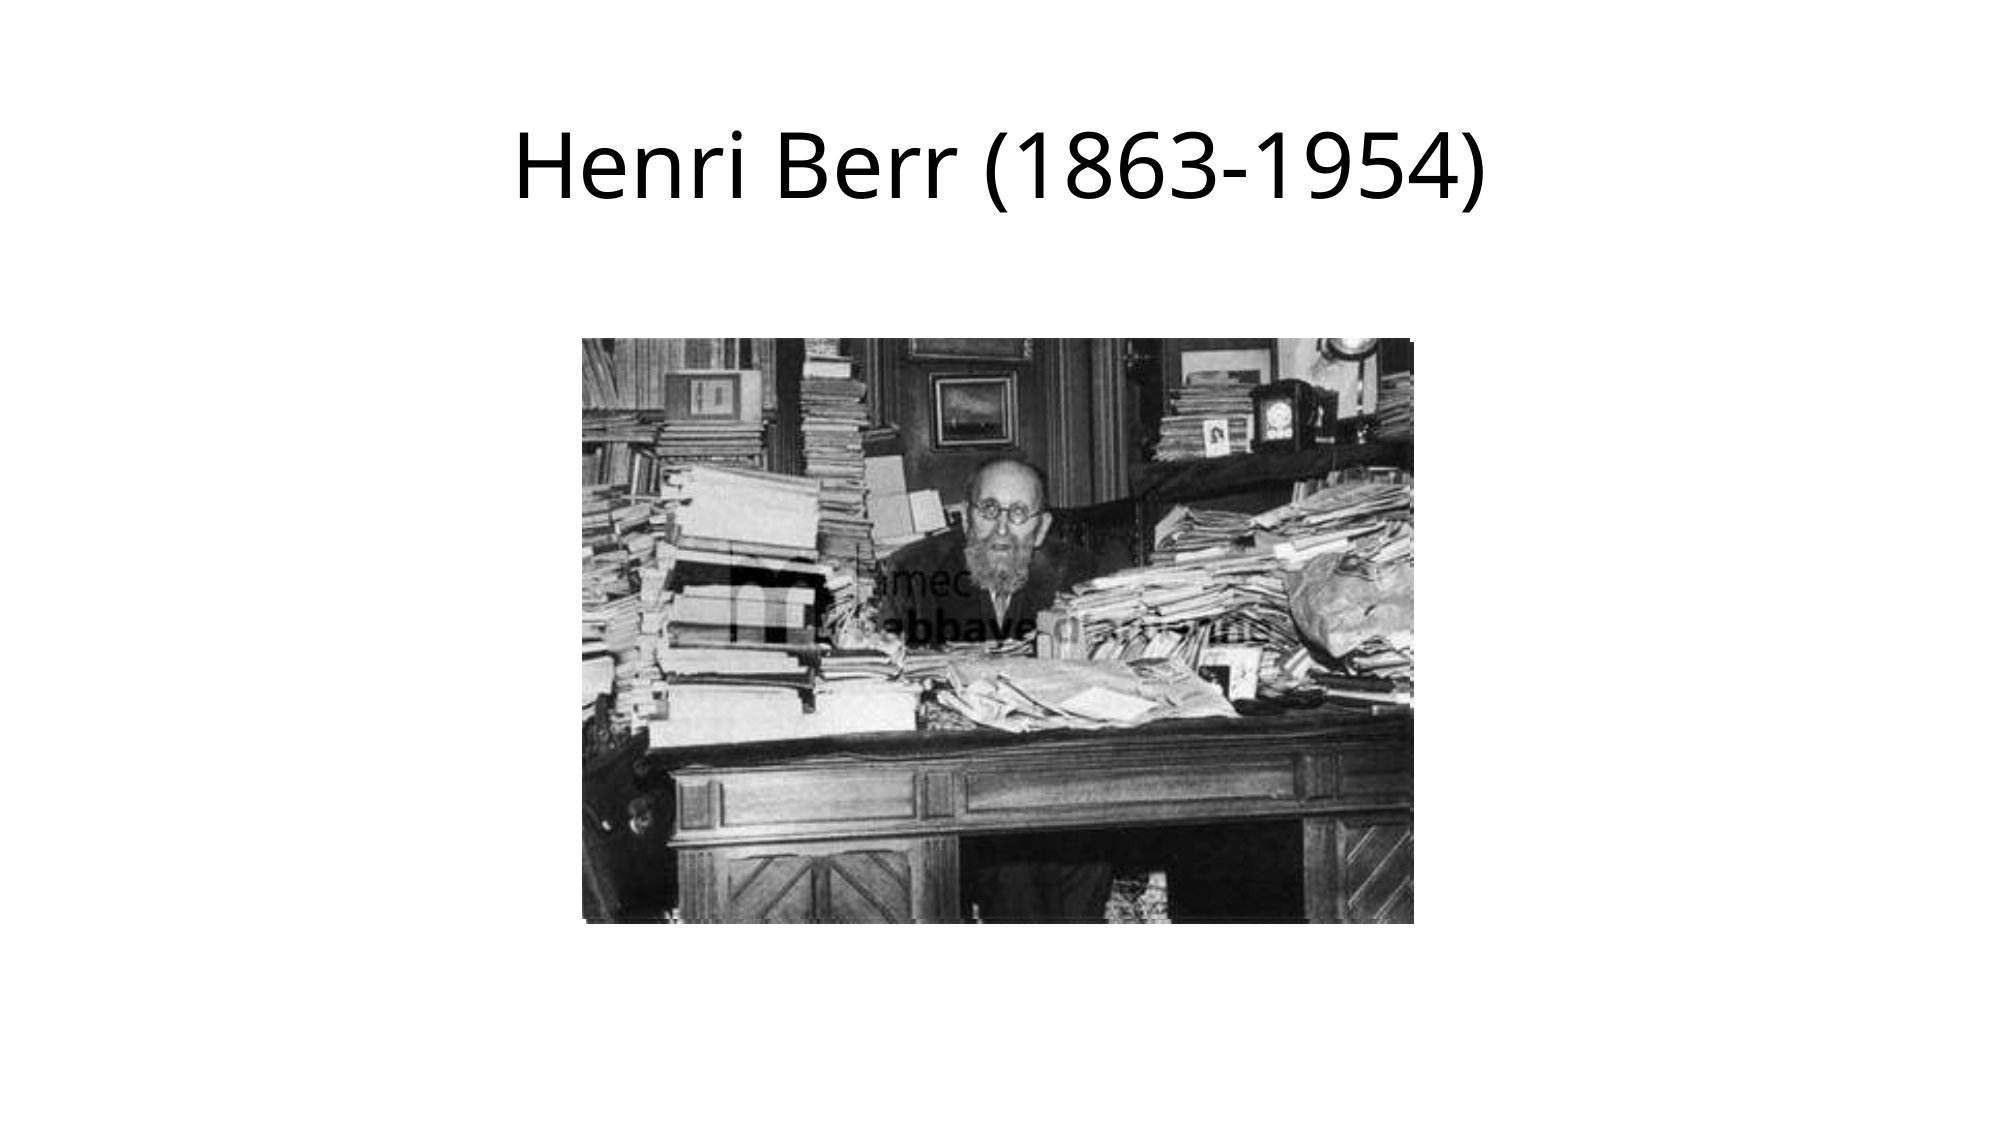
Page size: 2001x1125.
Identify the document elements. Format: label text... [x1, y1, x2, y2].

picture [582, 338, 1414, 924]
title Henri Berr (1863-1954) [137, 59, 1863, 278]
